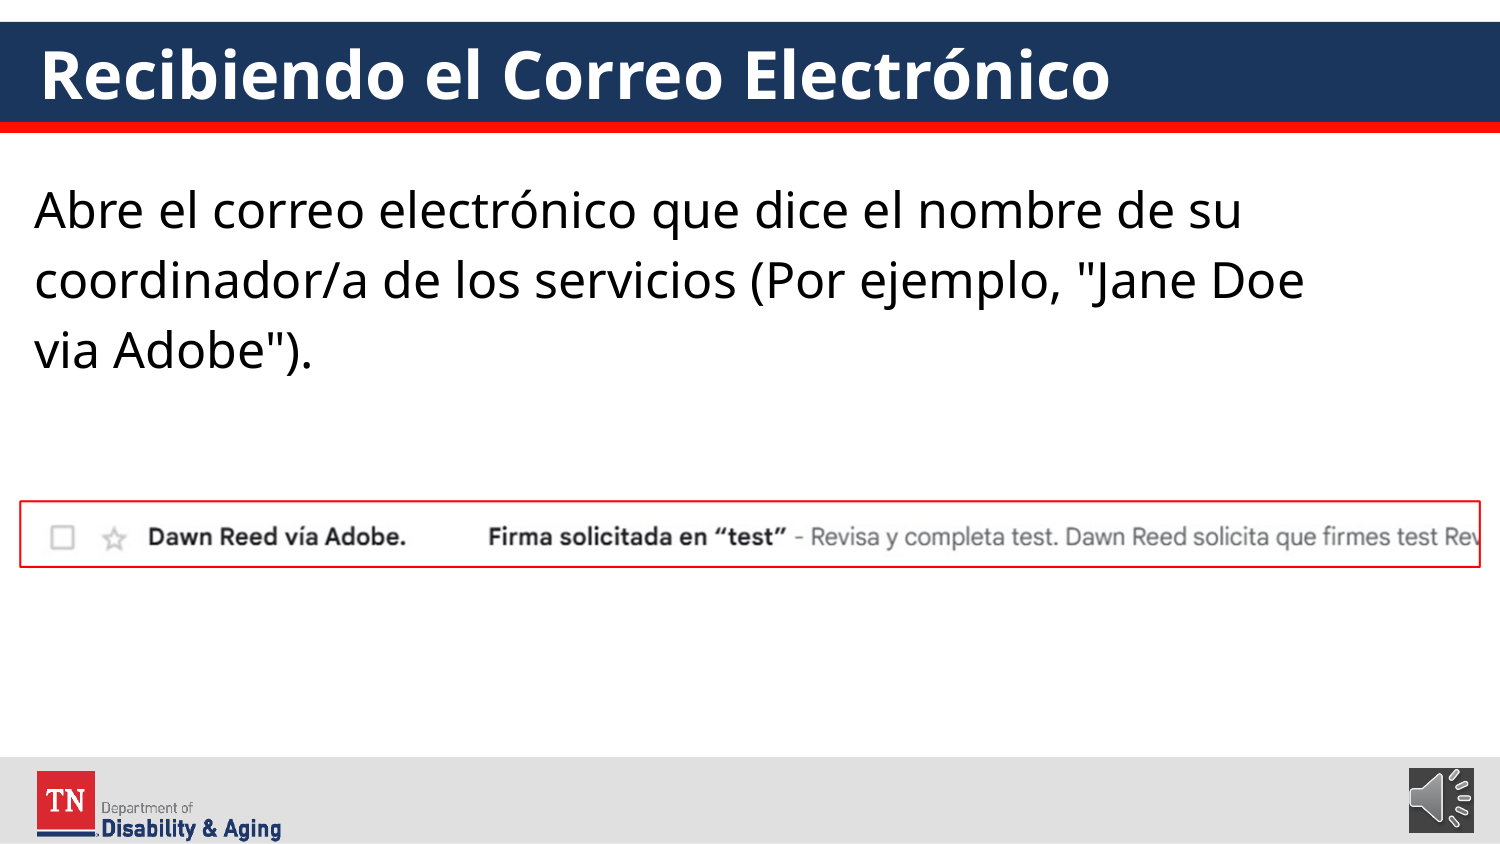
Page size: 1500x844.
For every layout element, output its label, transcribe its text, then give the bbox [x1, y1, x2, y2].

picture [37, 771, 282, 843]
picture [1408, 766, 1476, 834]
title Recibiendo el Correo Electrónico​ [24, 21, 1475, 124]
list Abre el correo electrónico que dice el nombre de su coordinador/a de los servicios (Por ejemplo, "Jane Doe via Adobe"). [19, 171, 1472, 468]
picture [19, 500, 1481, 568]
